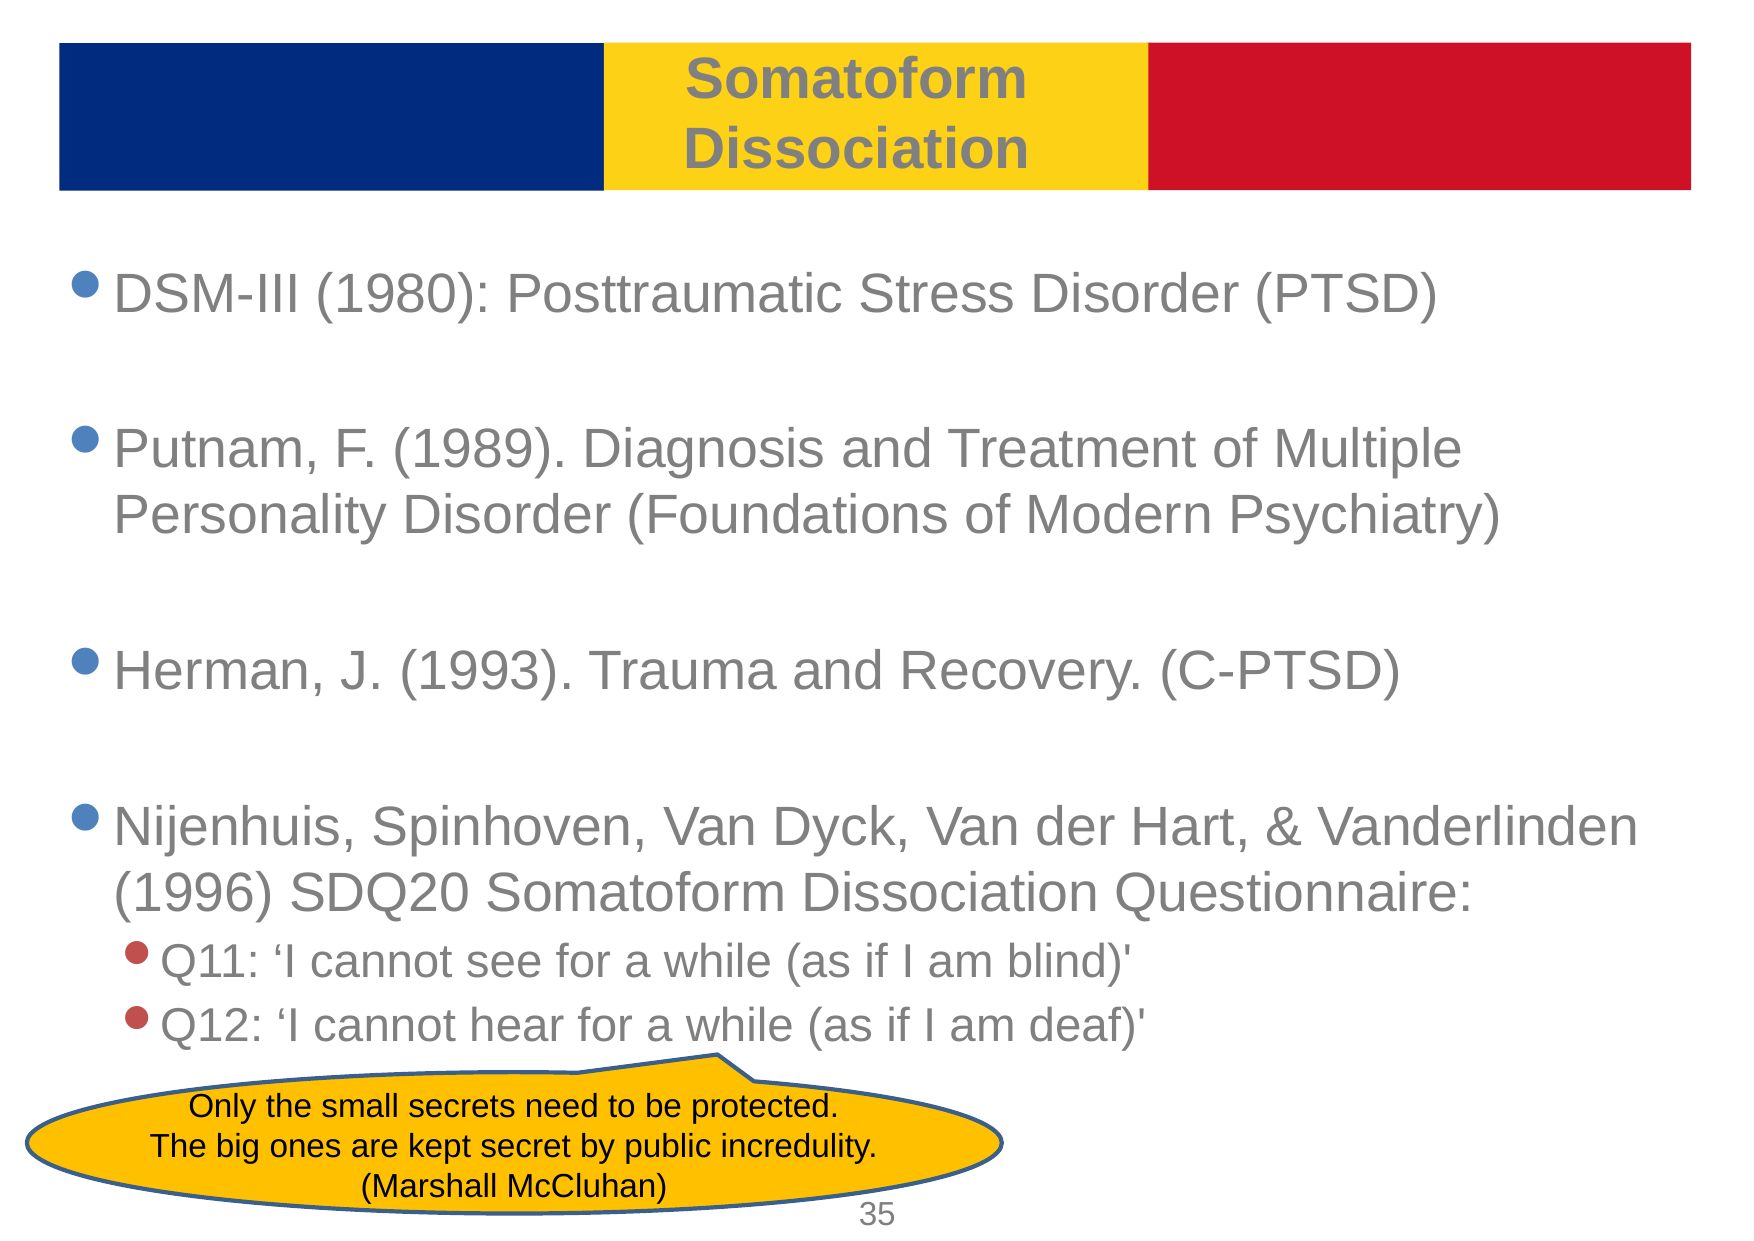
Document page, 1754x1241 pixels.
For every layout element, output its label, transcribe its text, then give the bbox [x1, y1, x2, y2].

text_box Somatoform Dissociation [289, 32, 1425, 183]
text_box [360, 1212, 669, 1216]
text_box Only the small secrets need to be protected. The big ones are kept secret by public incredulity. (Marshall McCluhan) [26, 1077, 1002, 1212]
text_box DSM-III (1980): Posttraumatic Stress Disorder (PTSD) Putnam, F. (1989). Diagnosis and Treatment of Multiple Personality Disorder (Foundations of Modern Psychiatry) Herman, J. (1993). Trauma and Recovery. (C-PTSD) Nijenhuis, Spinhoven, Van Dyck, Van der Hart, & Vanderlinden (1996) SDQ20 Somatoform Dissociation Questionnaire: Q11: ‘I cannot see for a while (as if I am blind)' Q12: ‘I cannot hear for a while (as if I am deaf)' [53, 249, 1665, 1083]
text_box [304, 1052, 752, 1077]
